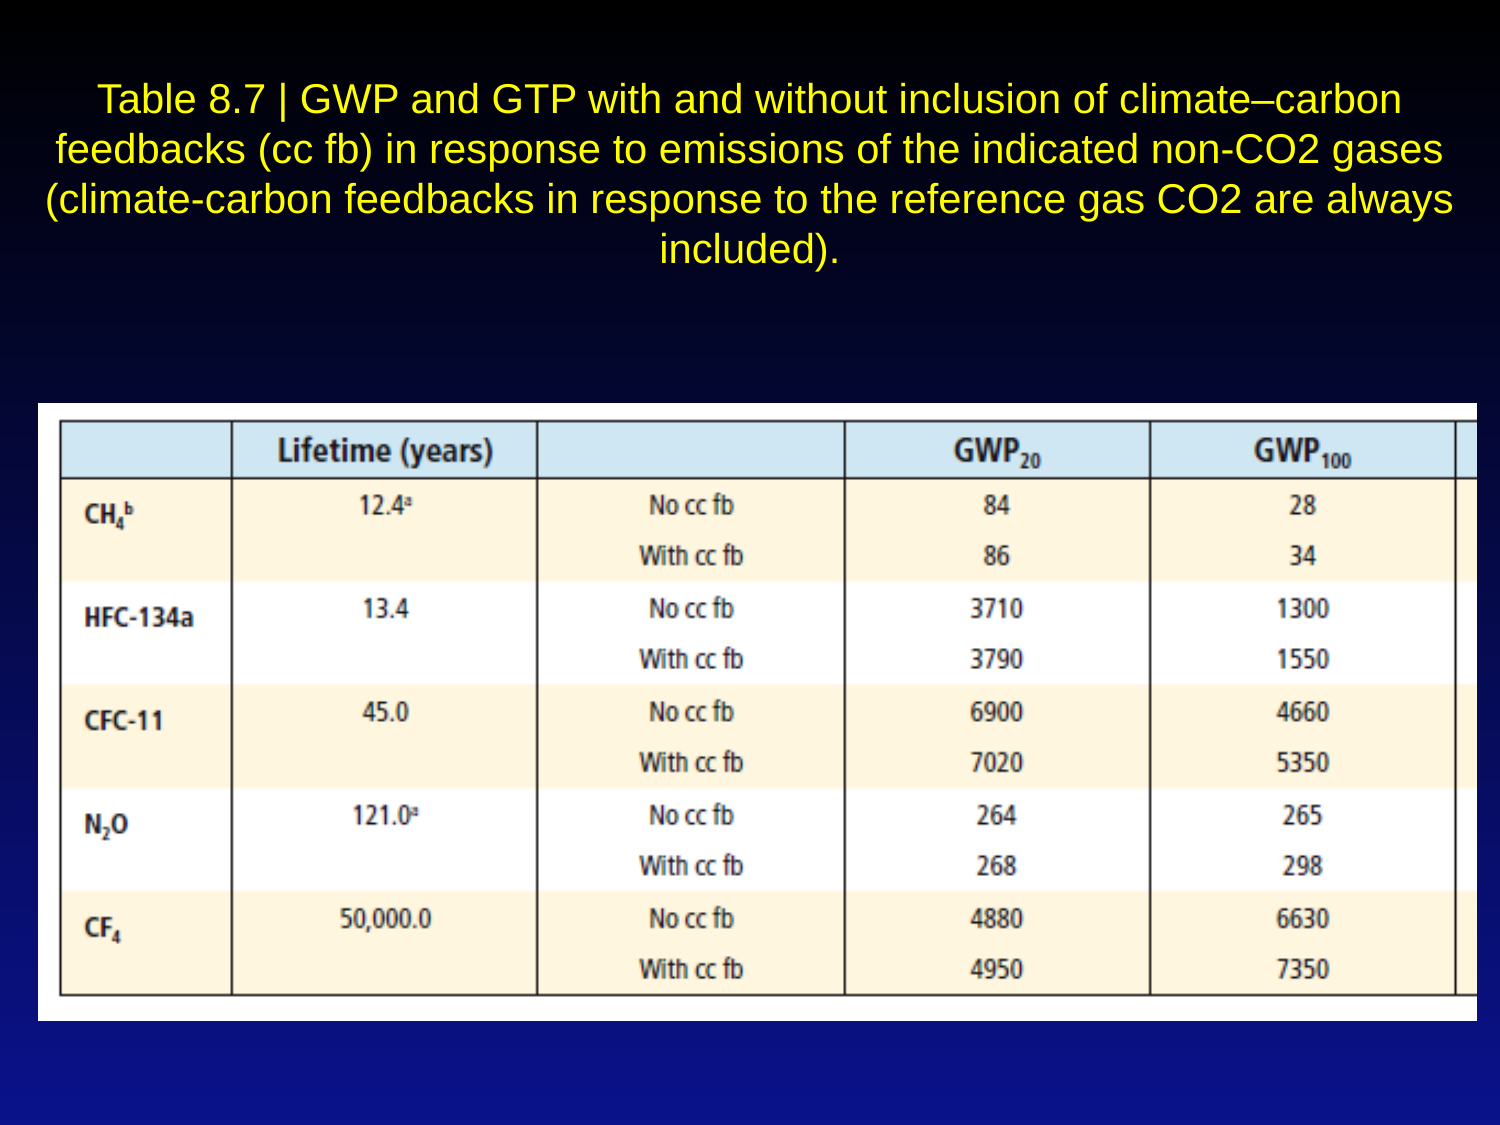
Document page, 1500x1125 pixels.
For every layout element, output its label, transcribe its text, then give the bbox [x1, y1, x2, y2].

picture [37, 403, 1477, 1021]
text_box Table 8.7 | GWP and GTP with and without inclusion of climate–carbon feedbacks (cc fb) in response to emissions of the indicated non-CO2 gases (climate-carbon feedbacks in response to the reference gas CO2 are always included). [0, 64, 1500, 280]
